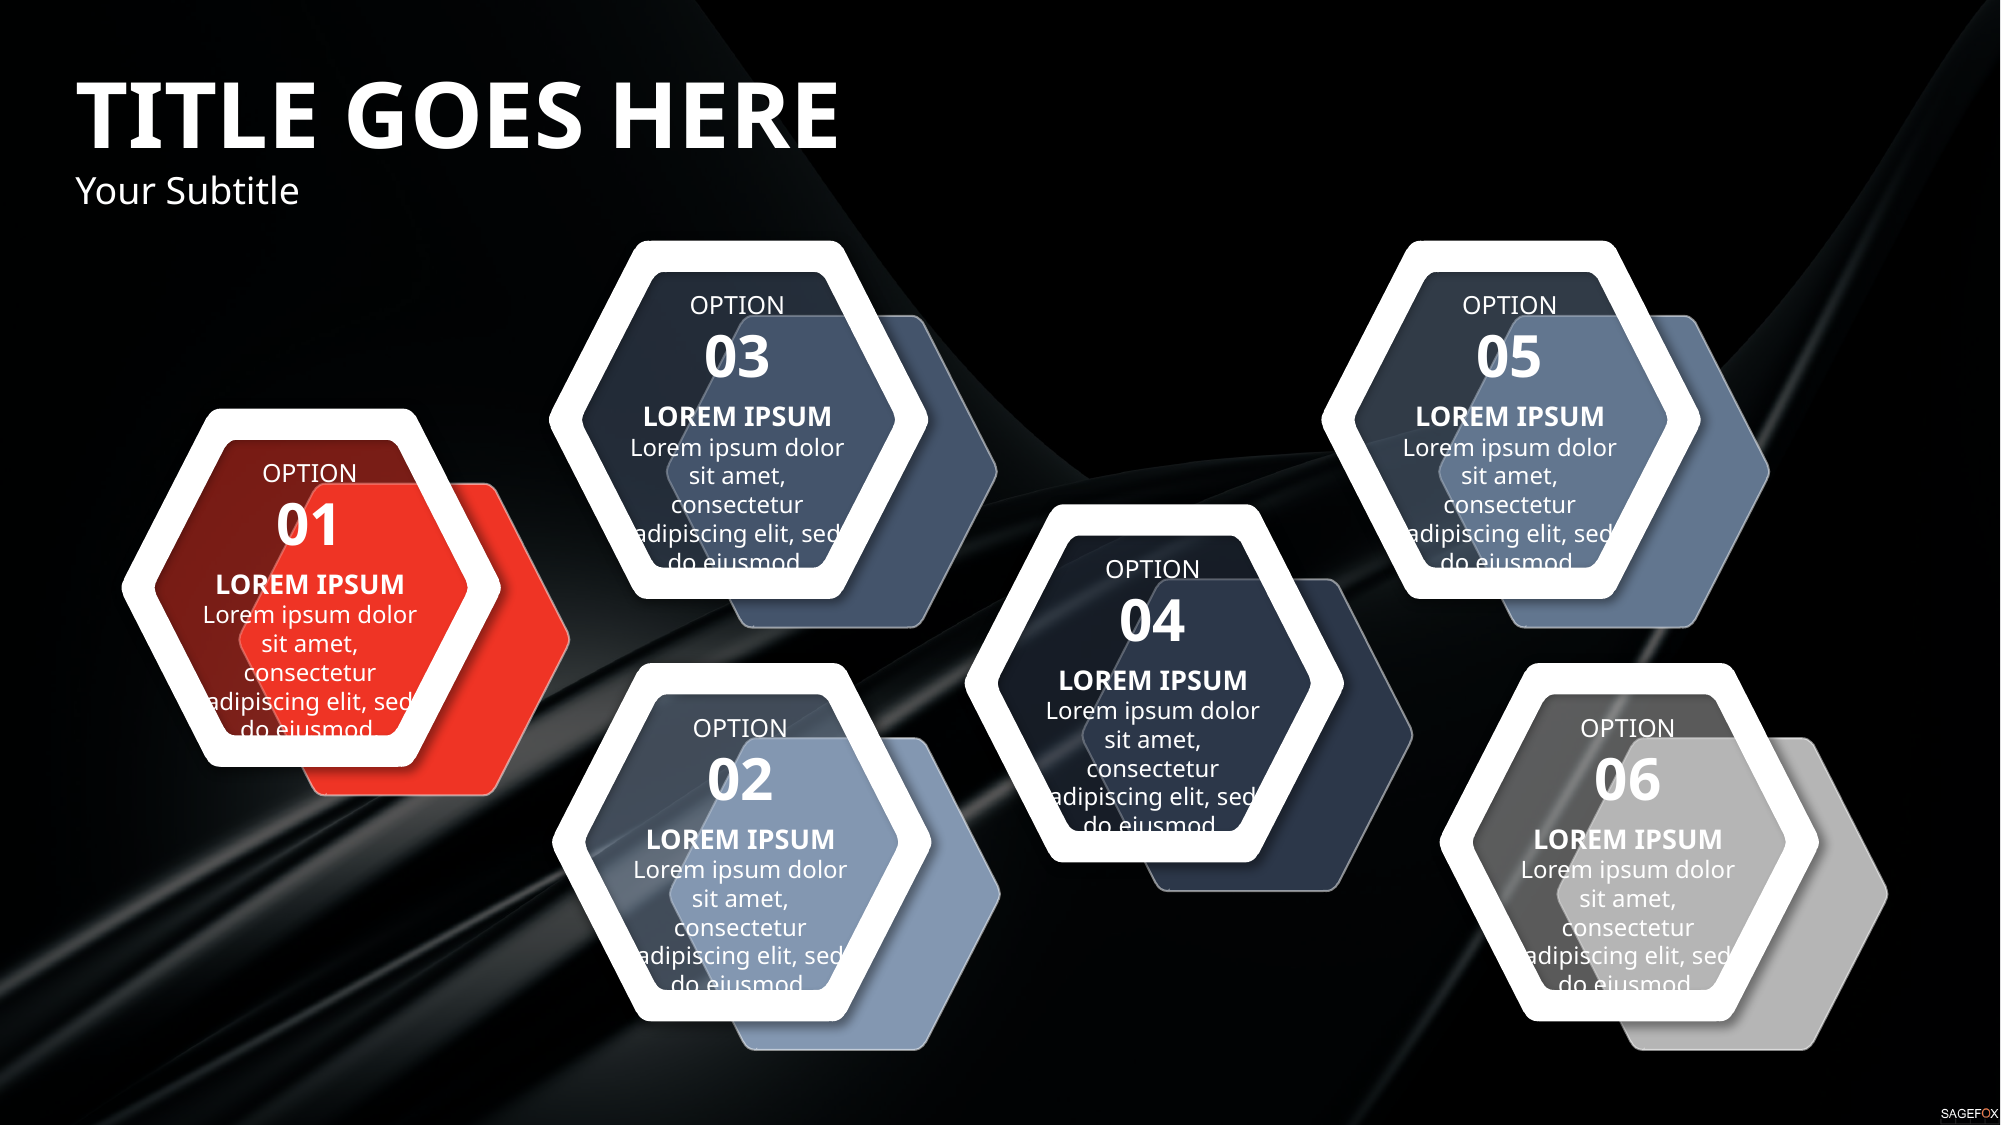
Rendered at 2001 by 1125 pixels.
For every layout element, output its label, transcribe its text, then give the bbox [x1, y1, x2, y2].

text_box [738, 754, 1001, 1052]
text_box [121, 408, 501, 767]
text_box [734, 332, 998, 629]
picture [0, 0, 2001, 1125]
text_box [1626, 753, 1889, 1052]
text_box [1150, 599, 1414, 893]
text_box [552, 663, 932, 1022]
text_box TITLE GOES HERE Your Subtitle [60, 49, 1036, 220]
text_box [1439, 663, 1819, 1022]
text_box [1321, 240, 1701, 599]
text_box [1506, 331, 1771, 629]
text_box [964, 504, 1344, 863]
text_box [307, 498, 571, 797]
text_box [548, 240, 929, 599]
